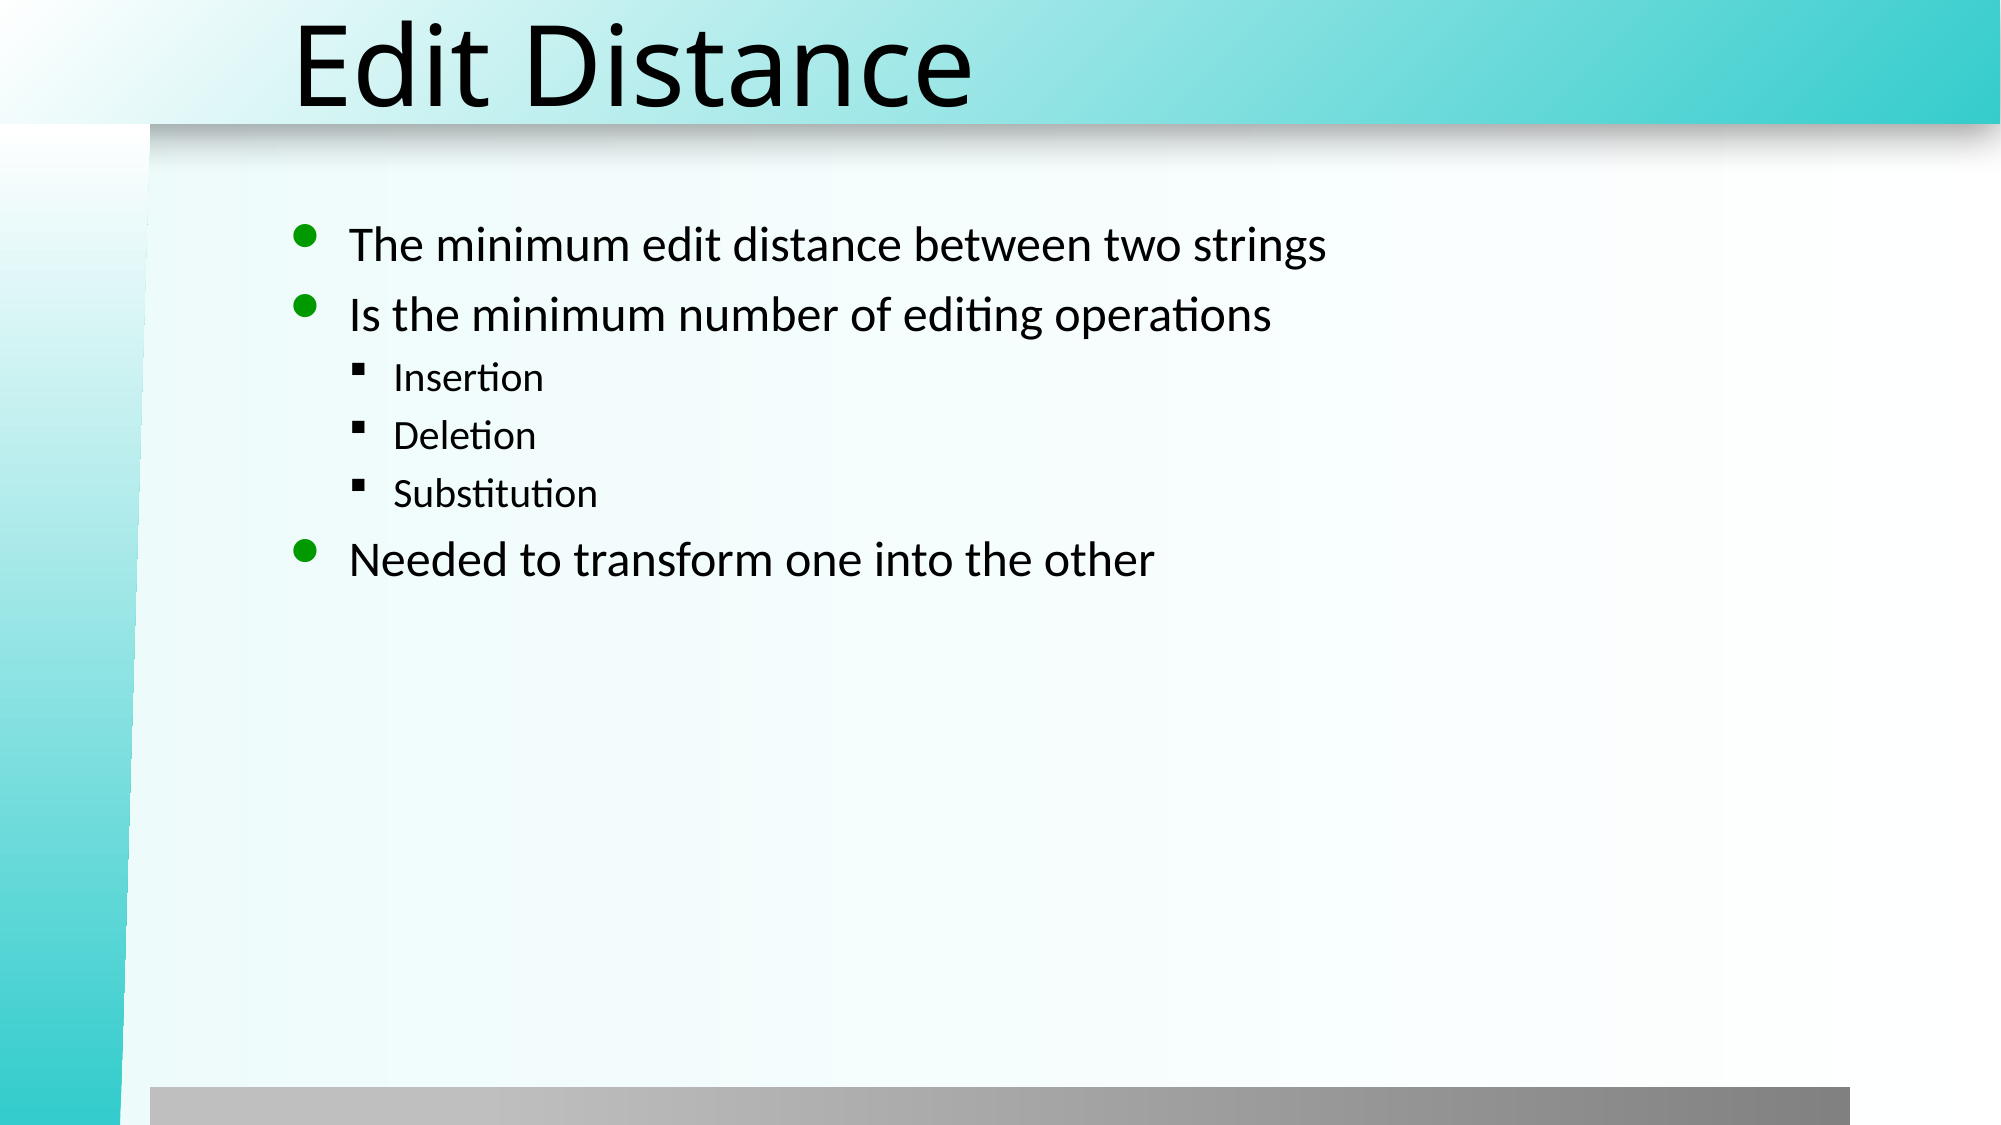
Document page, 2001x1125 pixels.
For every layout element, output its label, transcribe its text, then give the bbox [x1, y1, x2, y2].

title Edit Distance [274, 0, 2000, 125]
list The minimum edit distance between two strings Is the minimum number of editing operations Insertion Deletion Substitution Needed to transform one into the other [274, 203, 1851, 1073]
